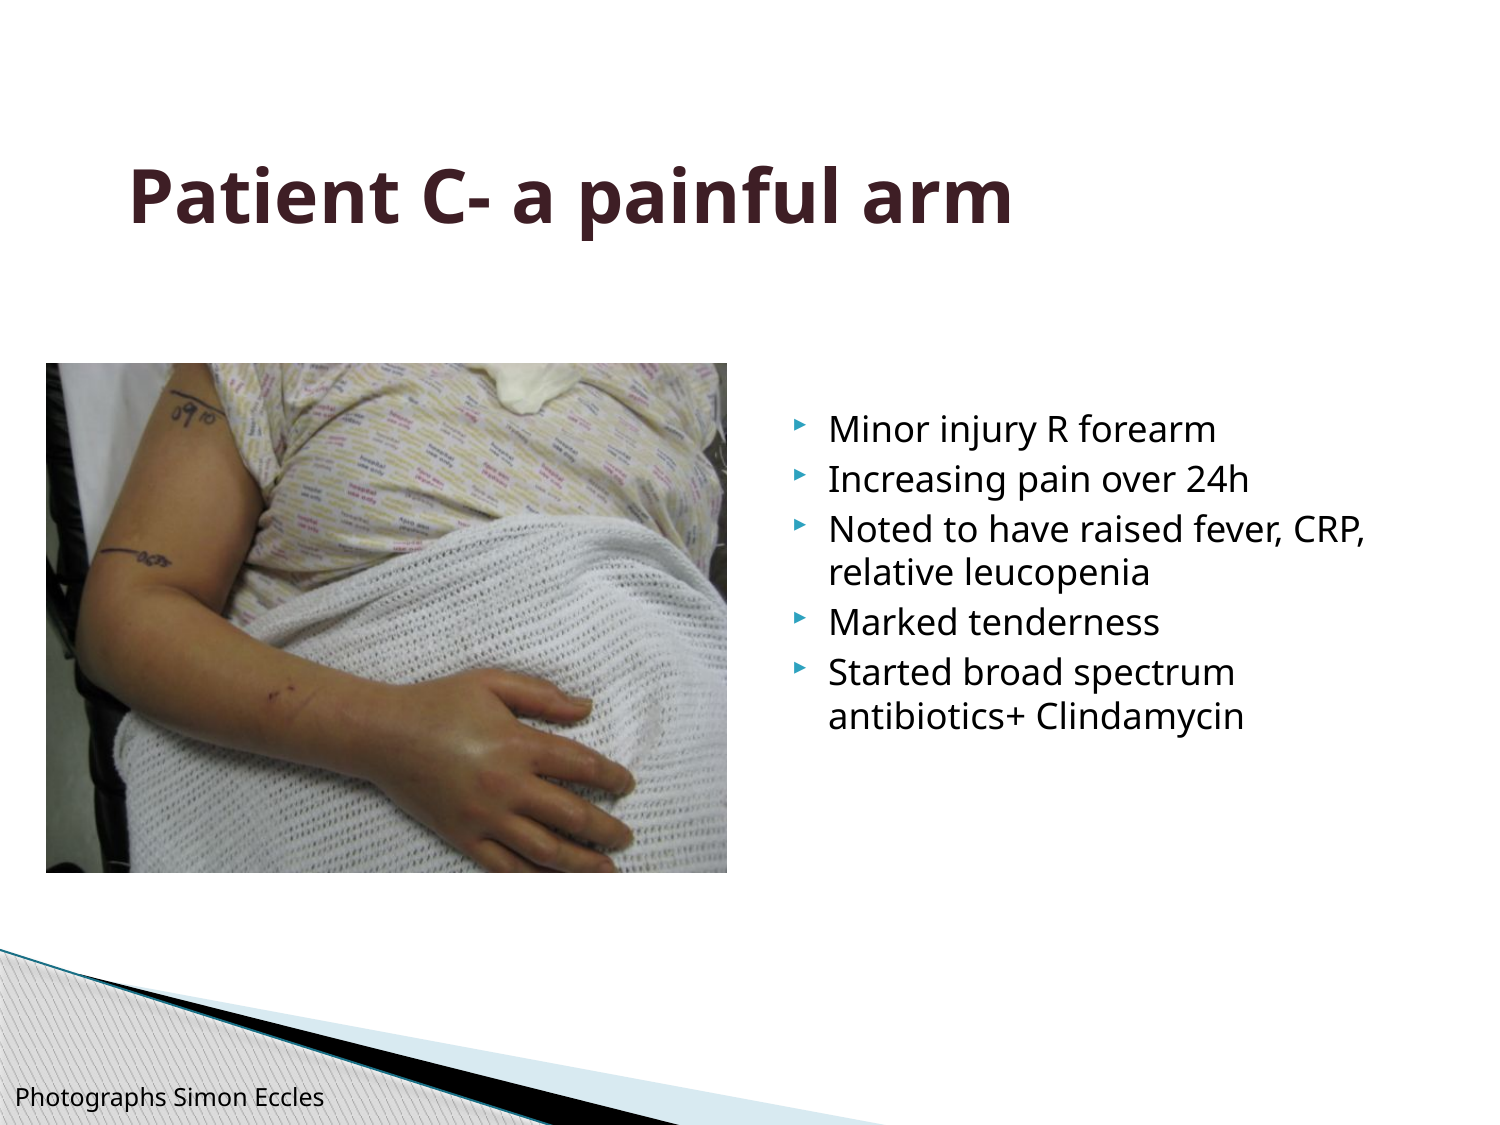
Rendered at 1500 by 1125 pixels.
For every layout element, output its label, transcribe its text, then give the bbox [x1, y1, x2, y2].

text_box Photographs Simon Eccles [0, 1074, 551, 1120]
title Patient C- a painful arm [112, 99, 1388, 288]
list Minor injury R forearm Increasing pain over 24h Noted to have raised fever, CRP, relative leucopenia Marked tenderness Started broad spectrum antibiotics+ Clindamycin [761, 398, 1395, 751]
picture [46, 362, 727, 874]
